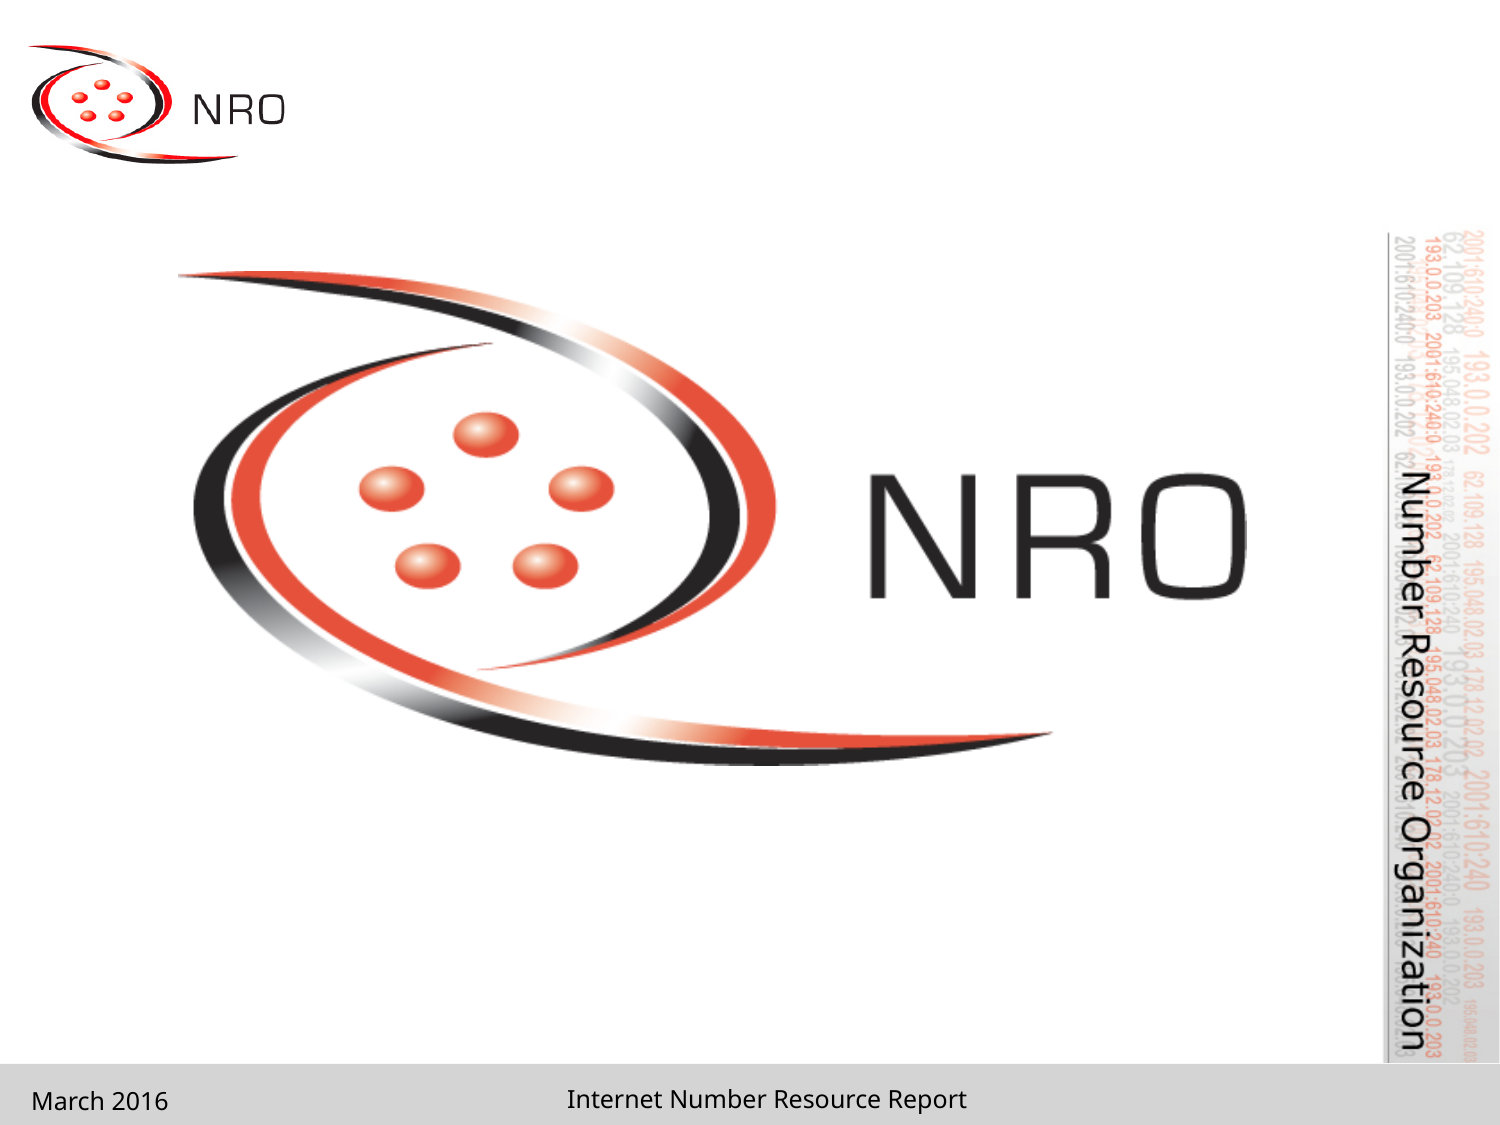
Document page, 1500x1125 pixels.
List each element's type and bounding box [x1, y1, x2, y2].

picture [178, 271, 1248, 767]
picture [1381, 212, 1500, 1063]
picture [22, 41, 287, 168]
